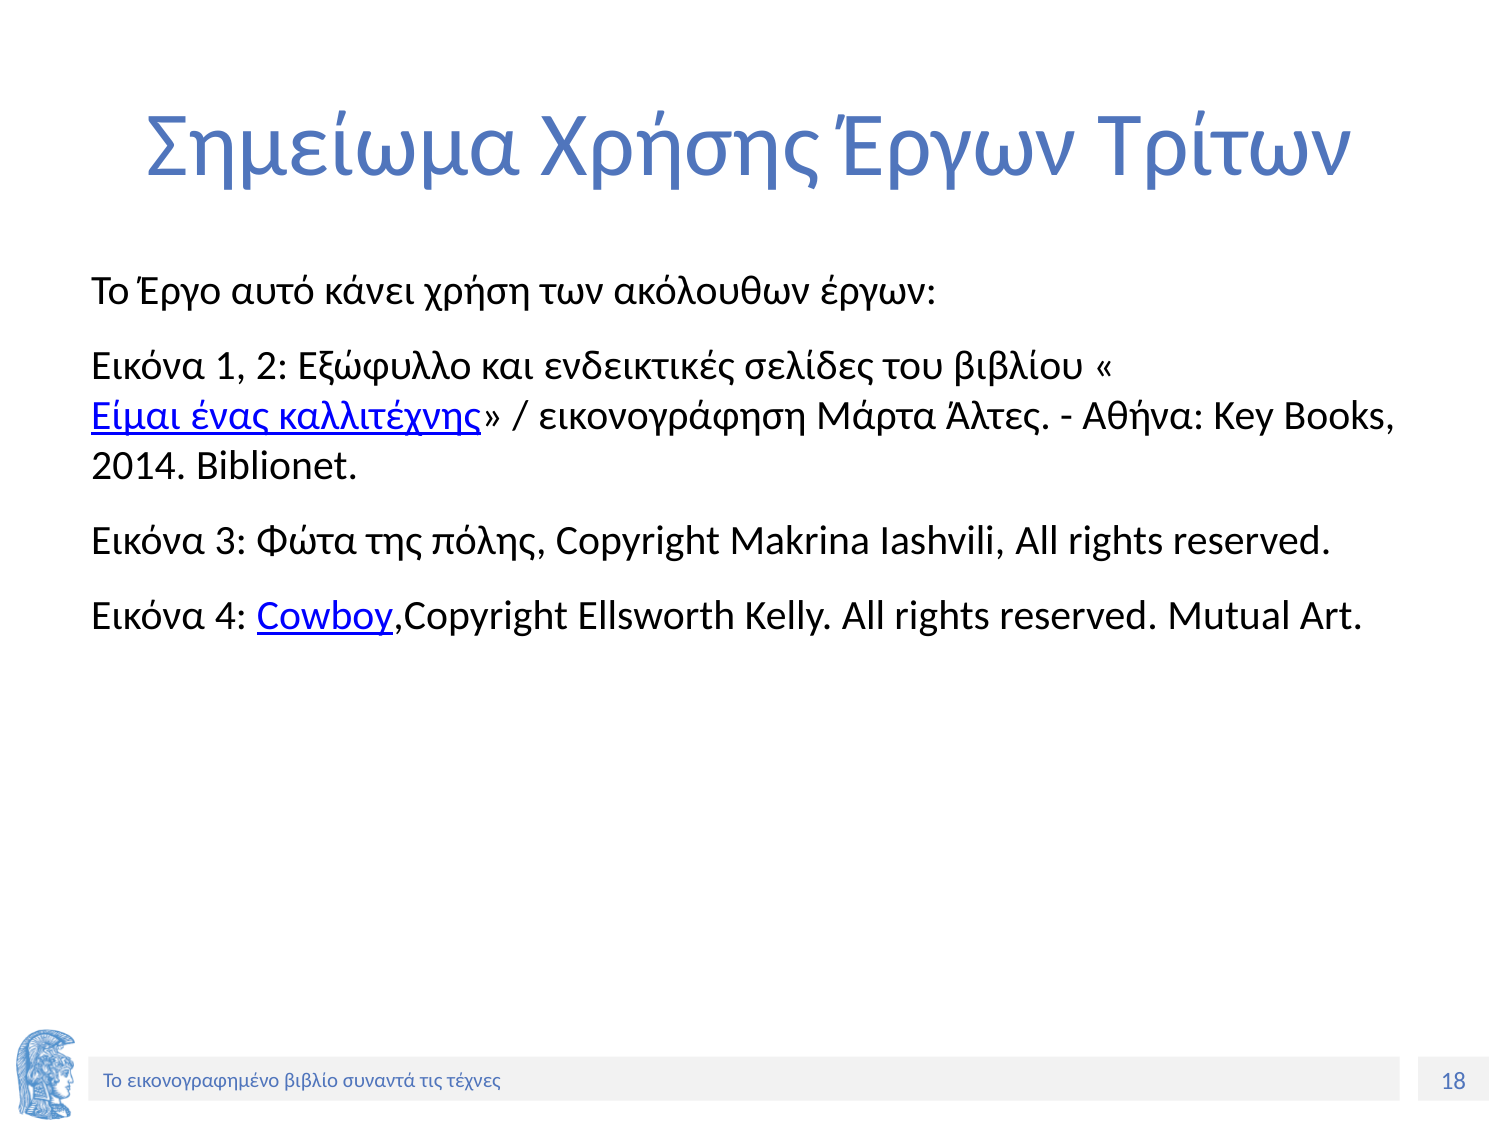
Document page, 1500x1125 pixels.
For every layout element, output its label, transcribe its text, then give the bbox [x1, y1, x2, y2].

title Σημείωμα Χρήσης Έργων Τρίτων [75, 45, 1425, 233]
picture [9, 1026, 81, 1120]
list Το Έργο αυτό κάνει χρήση των ακόλουθων έργων: Εικόνα 1, 2: Εξώφυλλο και ενδεικτικές σελίδες του βιβλίου «Είμαι ένας καλλιτέχνης» / εικονογράφηση Μάρτα Άλτες. - Αθήνα: Key Books, 2014. Biblionet. Εικόνα 3: Φώτα της πόλης, Copyright Makrina Iashvili, All rights reserved. Εικόνα 4: Cowboy,Copyright Ellsworth Kelly. All rights reserved. Mutual Art. [76, 255, 1427, 998]
